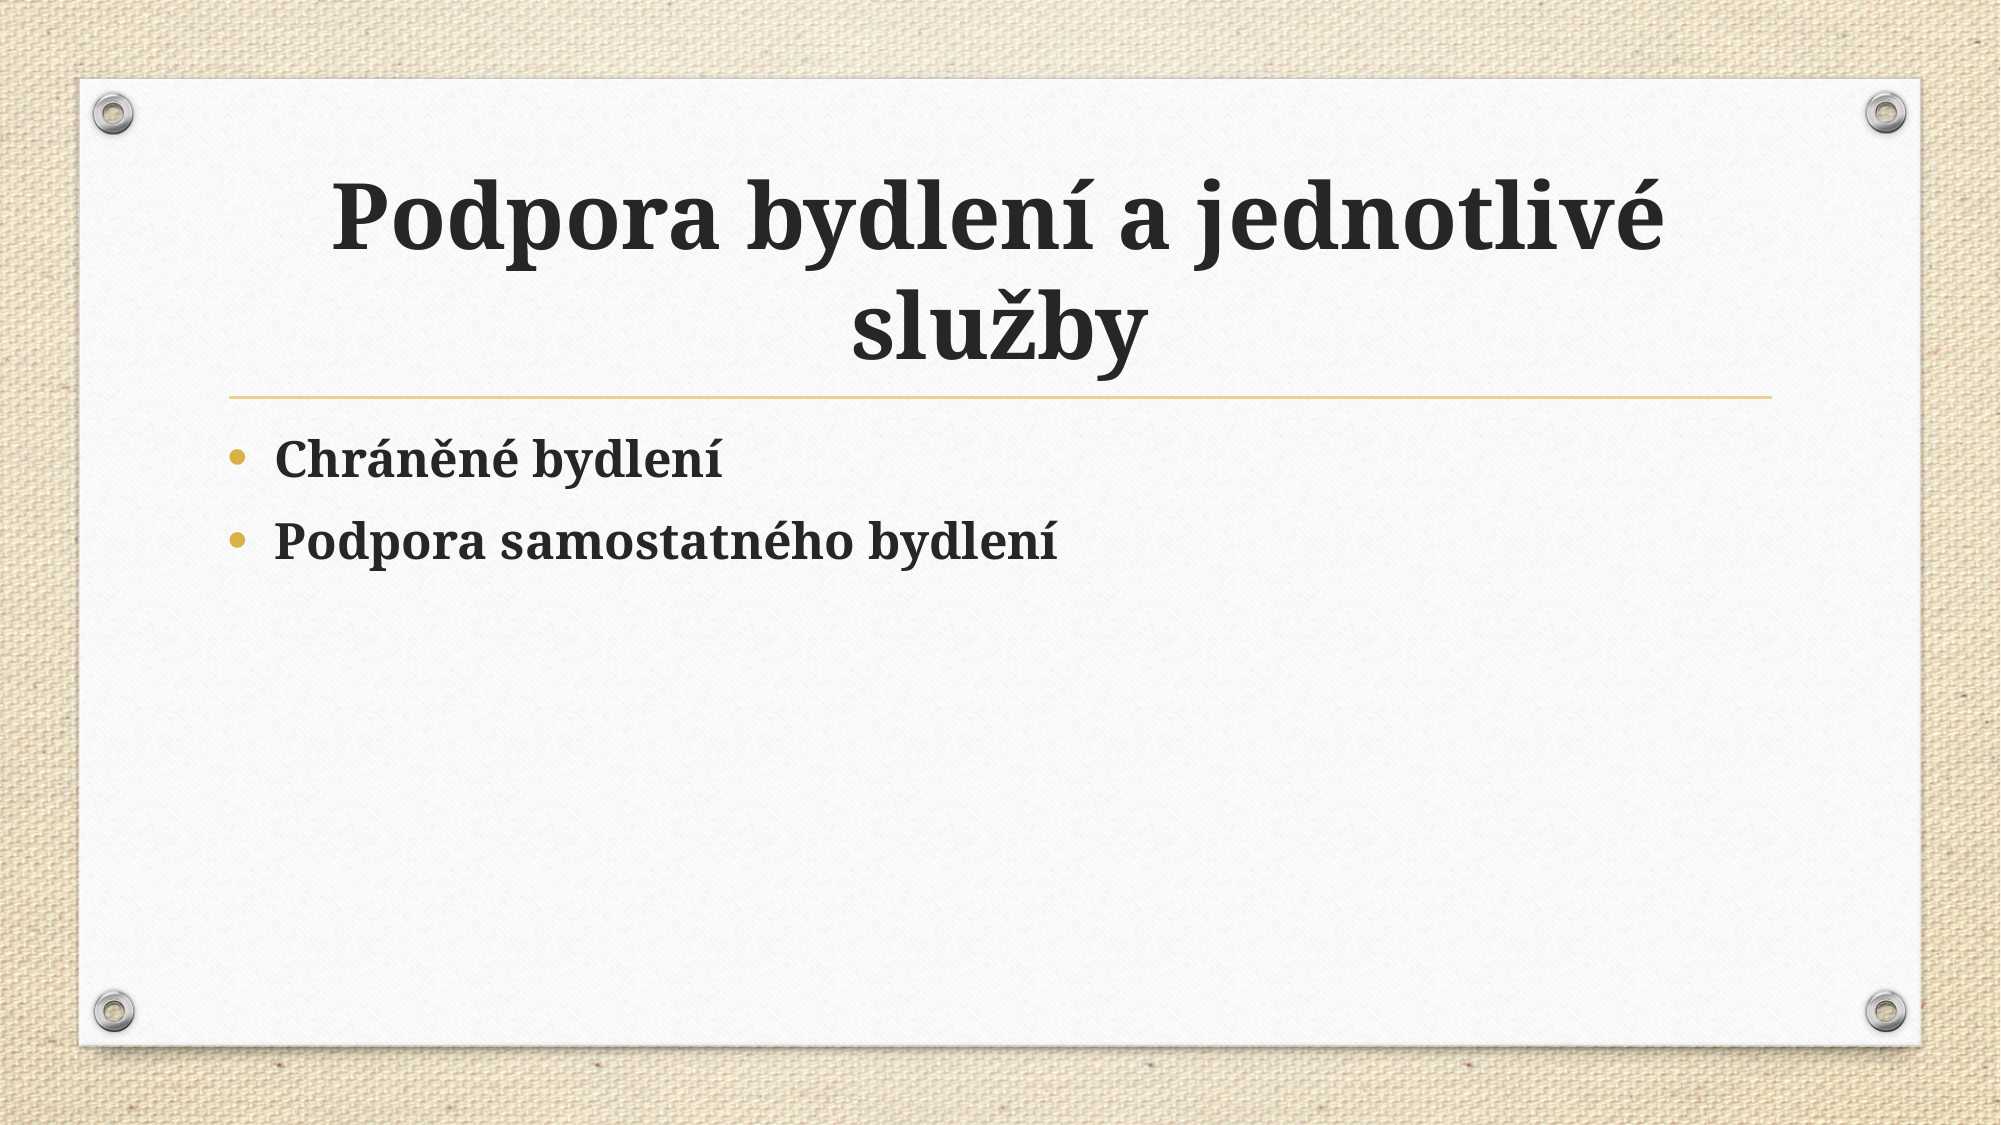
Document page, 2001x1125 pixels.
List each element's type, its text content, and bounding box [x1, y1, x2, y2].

list Chráněné bydlení Podpora samostatného bydlení [212, 419, 1788, 964]
picture [0, 0, 2001, 1125]
title Podpora bydlení a jednotlivé služby [212, 161, 1788, 375]
